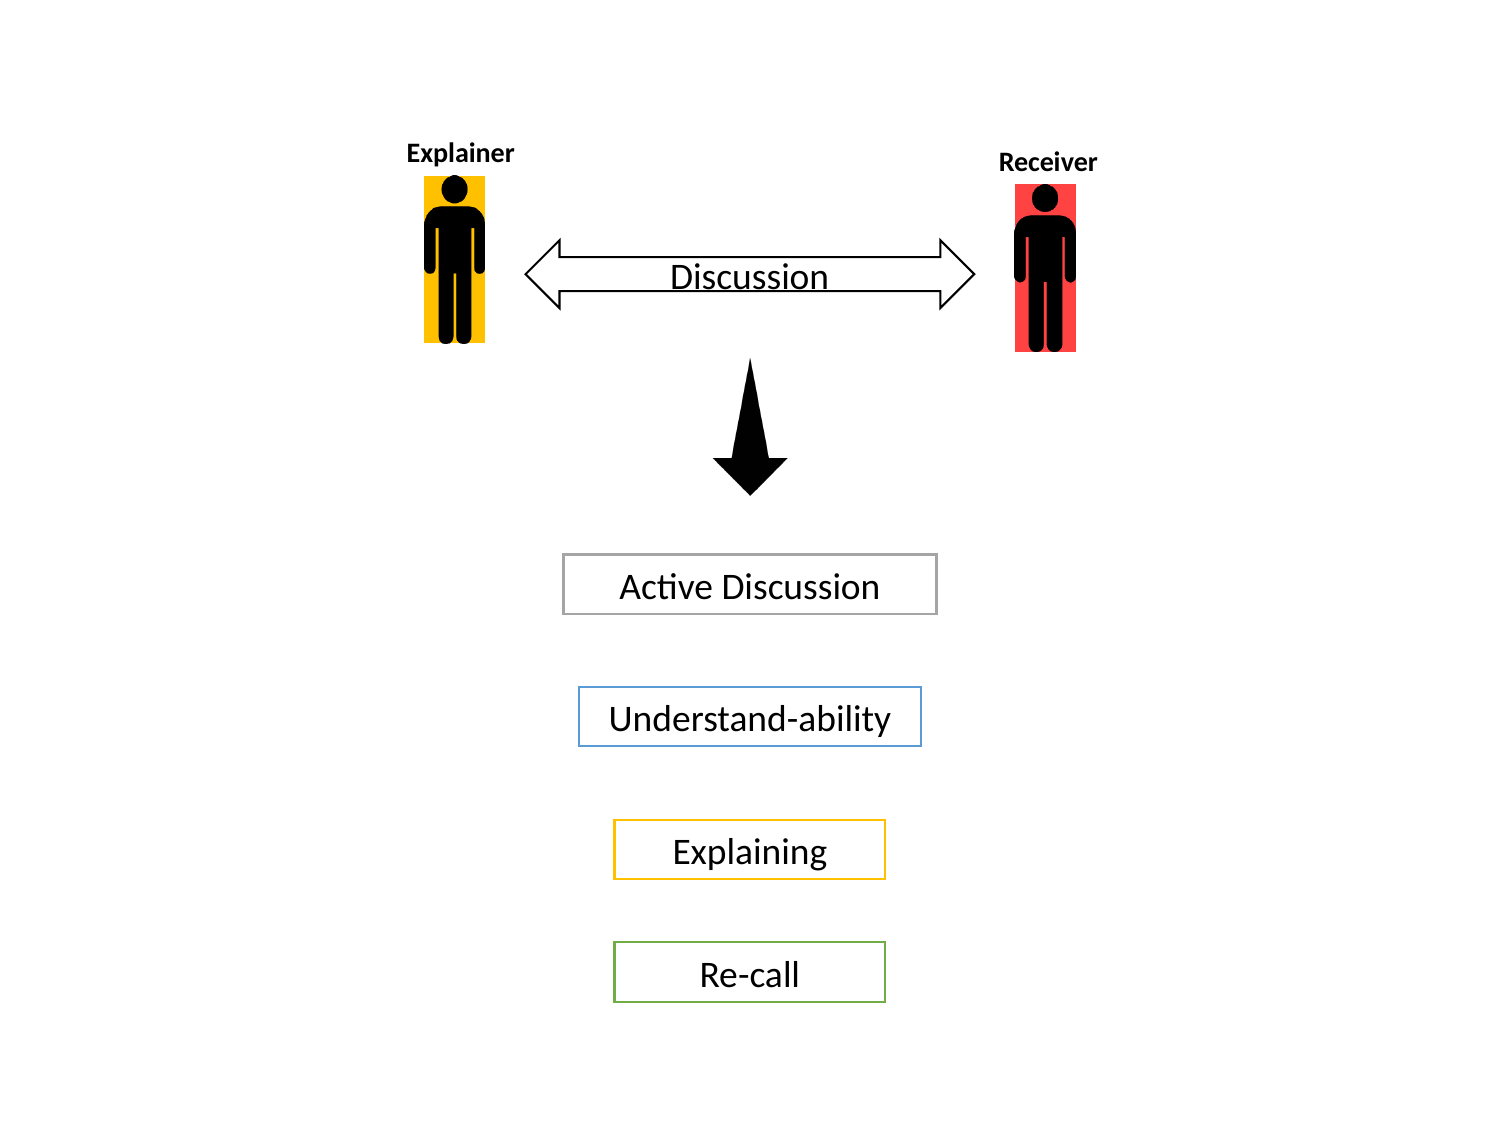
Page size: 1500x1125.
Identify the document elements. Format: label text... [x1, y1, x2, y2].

text_box Active Discussion [562, 553, 938, 615]
text_box Explainer [391, 126, 540, 176]
picture [1014, 184, 1076, 352]
picture [423, 175, 485, 344]
text_box Explaining [613, 819, 886, 880]
picture [674, 351, 825, 502]
text_box Receiver [983, 135, 1132, 185]
text_box Discussion [524, 237, 976, 311]
text_box Understand-ability [578, 686, 922, 747]
text_box Re-call [613, 941, 886, 1003]
